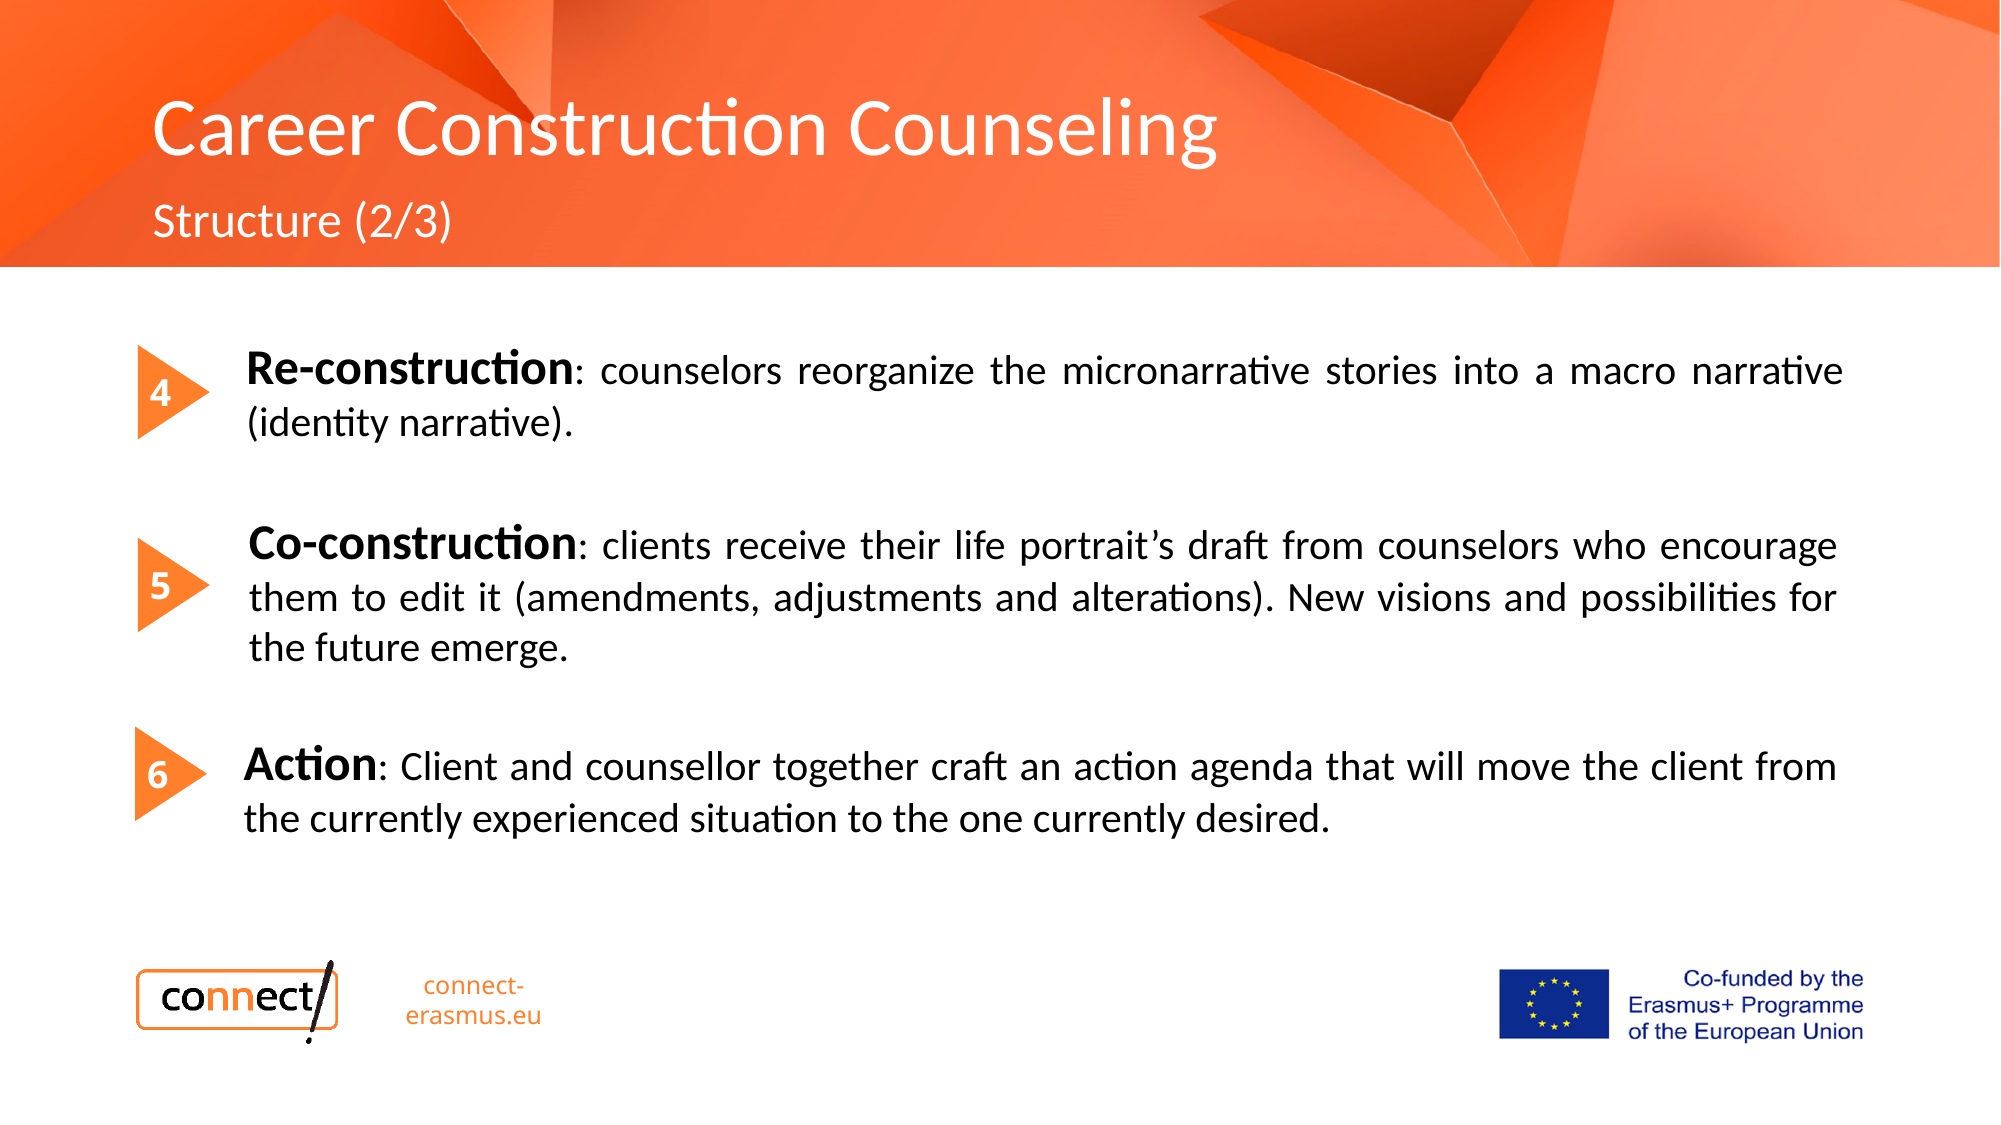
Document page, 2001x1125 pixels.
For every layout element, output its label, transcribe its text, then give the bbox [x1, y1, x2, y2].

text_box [134, 344, 210, 440]
text_box Structure (2/3) [137, 179, 1616, 255]
picture [1498, 968, 1863, 1044]
picture [136, 960, 338, 1044]
footer connect-erasmus.eu [341, 976, 607, 1022]
text_box Career Construction Counseling [137, 69, 1863, 182]
text_box Re-construction: counselors reorganize the micronarrative stories into a macro narrative (identity narrative). [231, 327, 1860, 502]
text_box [131, 726, 208, 822]
text_box Co-construction: clients receive their life portrait’s draft from counselors who encourage them to edit it (amendments, adjustments and alterations). New visions and possibilities for the future emerge. [233, 501, 1854, 677]
text_box Action: Client and counsellor together craft an action agenda that will move the client from the currently experienced situation to the one currently desired. [228, 722, 1854, 861]
picture [2, 0, 2000, 267]
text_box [134, 537, 210, 633]
